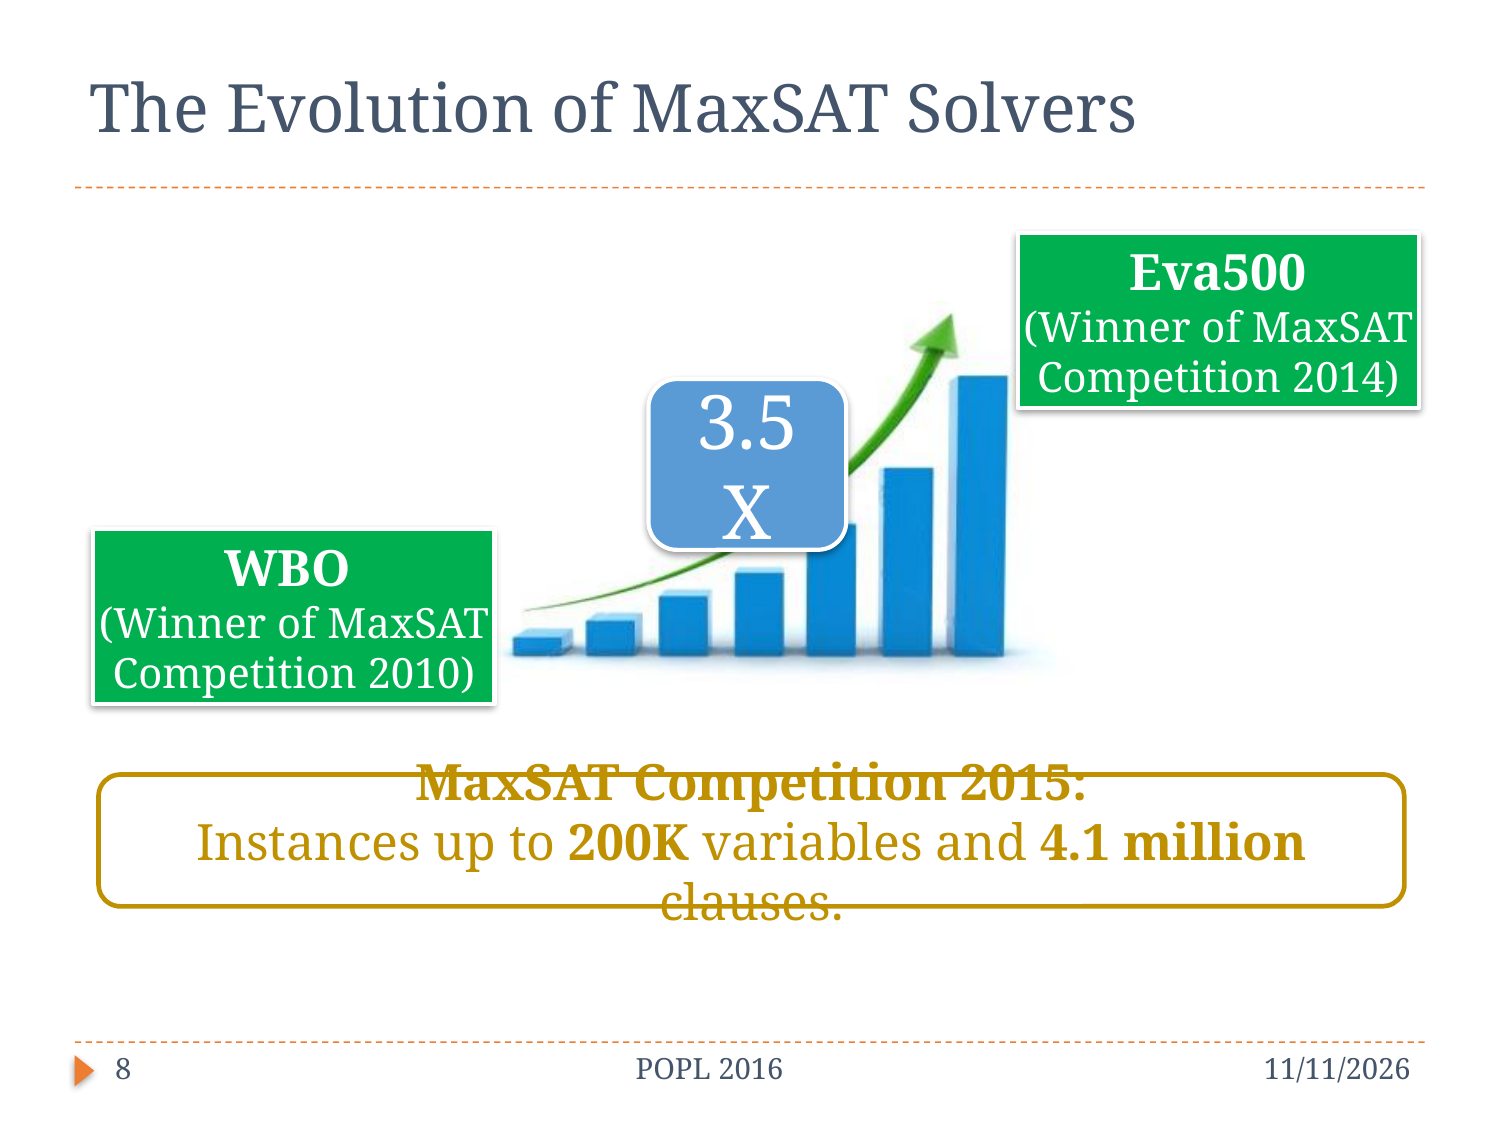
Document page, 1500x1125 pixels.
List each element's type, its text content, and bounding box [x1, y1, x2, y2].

text_box MaxSAT Competition 2015: Instances up to 200K variables and 4.1 million clauses. [96, 772, 1406, 908]
title The Evolution of MaxSAT Solvers [75, 24, 1425, 188]
slide_number 8 [100, 1042, 234, 1103]
text_box WBO (Winner of MaxSAT Competition 2010) [91, 527, 497, 706]
picture [471, 301, 1076, 685]
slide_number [1185, 1042, 1426, 1103]
text_box Eva500 (Winner of MaxSAT Competition 2014) [1016, 231, 1421, 410]
footer POPL 2016 [234, 1042, 1185, 1103]
